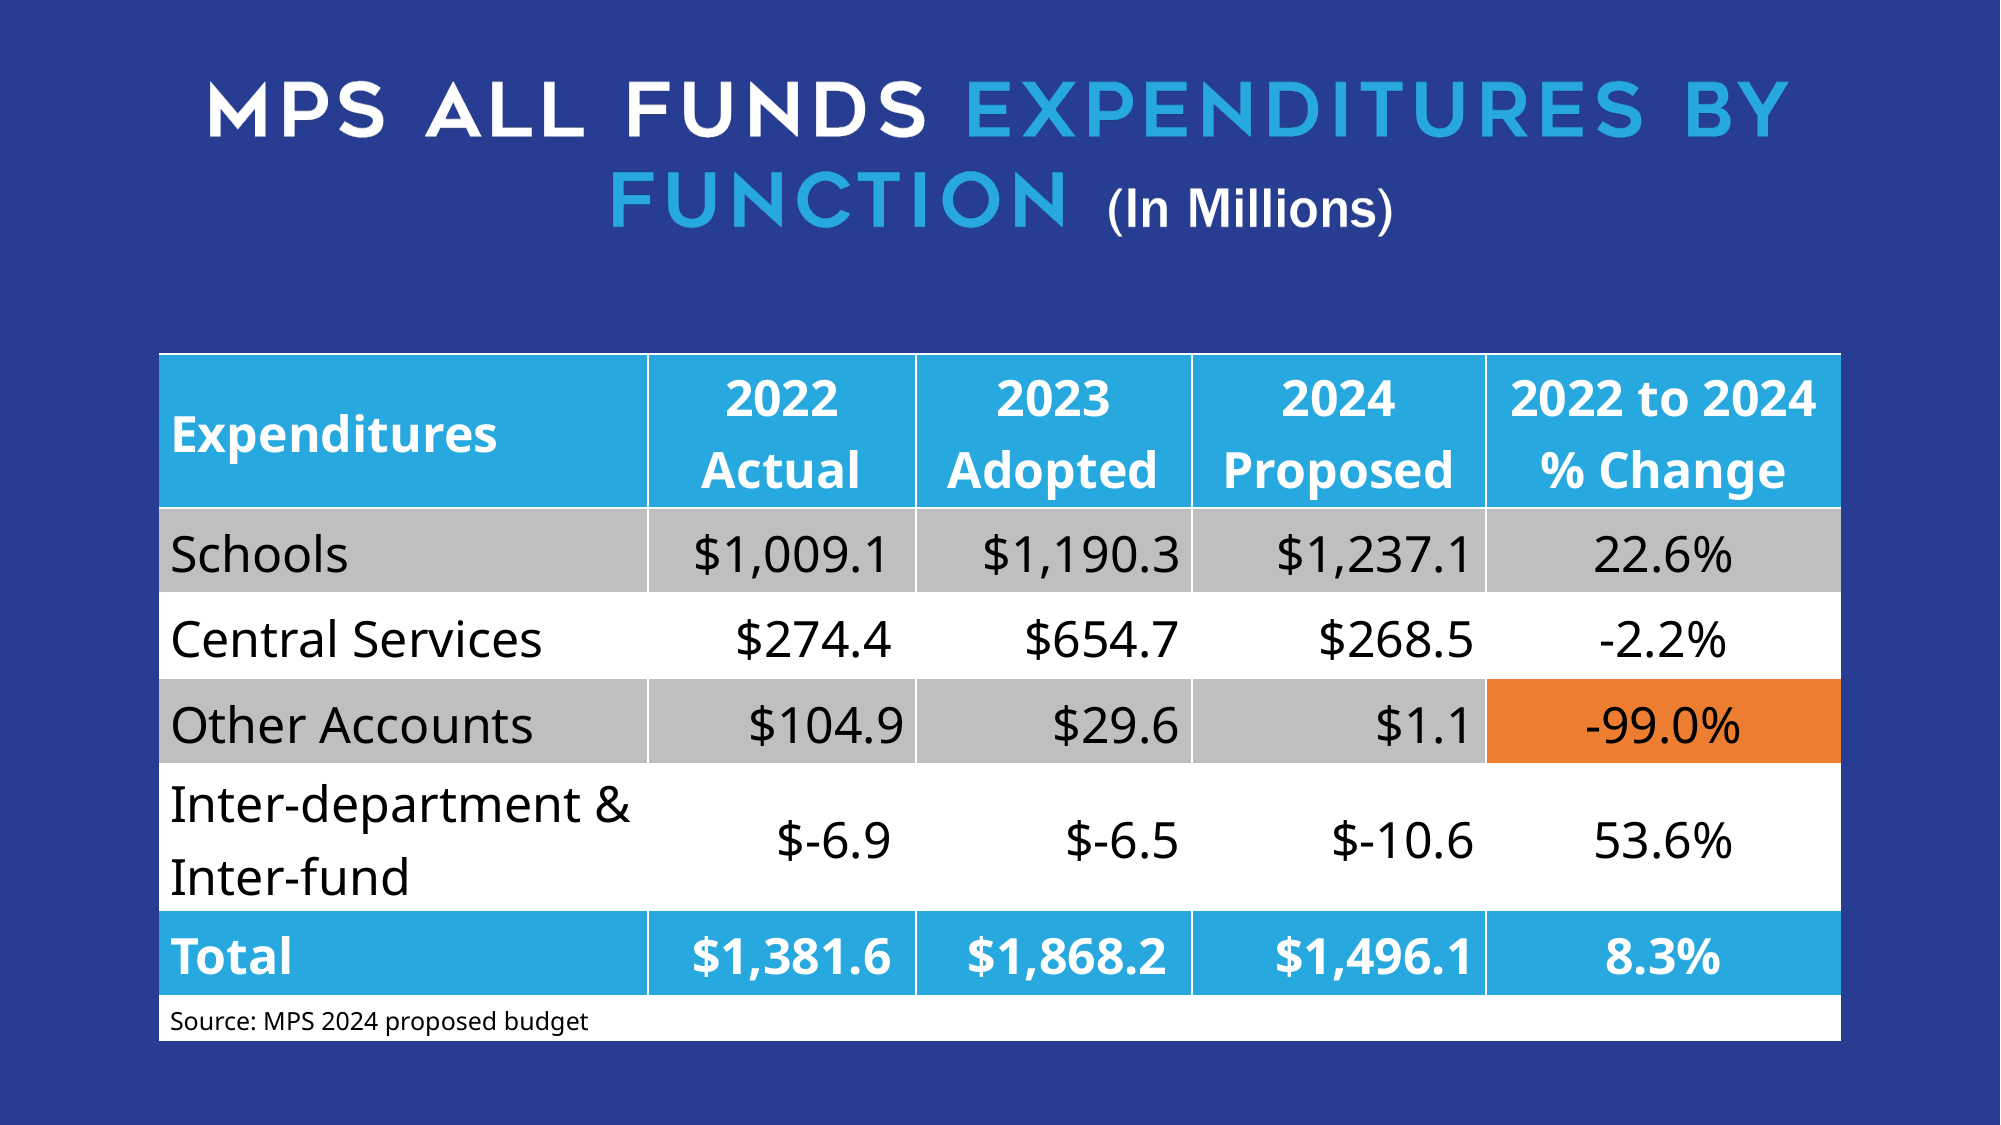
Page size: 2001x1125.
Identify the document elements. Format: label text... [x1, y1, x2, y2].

table_cell $-6.5 [917, 765, 1191, 909]
table_cell Central Services [159, 594, 647, 678]
table_cell $654.7 [917, 594, 1191, 678]
table_cell $1.1 [1193, 679, 1485, 763]
table_header 2023 Adopted [917, 355, 1191, 507]
table_cell $-6.9 [649, 765, 915, 909]
picture [0, 40, 2000, 290]
table_cell $1,496.1 [1193, 911, 1485, 995]
table_cell $274.4 [649, 594, 915, 678]
table_cell $268.5 [1193, 594, 1485, 678]
table_cell $1,237.1 [1193, 509, 1485, 592]
table_cell $104.9 [649, 679, 915, 763]
table_header 2022 to 2024 % Change [1487, 355, 1841, 507]
table_cell -2.2% [1487, 594, 1841, 678]
table_cell 22.6% [1487, 509, 1841, 592]
table_cell $1,009.1 [649, 509, 915, 592]
table_cell $1,868.2 [917, 911, 1191, 995]
table_cell $-10.6 [1193, 765, 1485, 909]
table_cell $29.6 [917, 679, 1191, 763]
table_header 2024 Proposed [1193, 355, 1485, 507]
table_cell Schools [159, 509, 647, 592]
table_cell -99.0% [1487, 679, 1841, 763]
table_cell Other Accounts [159, 679, 647, 763]
table_cell Source: MPS 2024 proposed budget [159, 996, 1841, 1040]
table_cell 8.3% [1487, 911, 1841, 995]
table_header Expenditures [159, 355, 647, 507]
table_cell 53.6% [1487, 765, 1841, 909]
table_header 2022 Actual [649, 355, 915, 507]
table_cell Inter-department & Inter-fund [159, 765, 647, 909]
table_cell $1,381.6 [649, 911, 915, 995]
table_cell $1,190.3 [917, 509, 1191, 592]
table_cell Total [159, 911, 647, 995]
